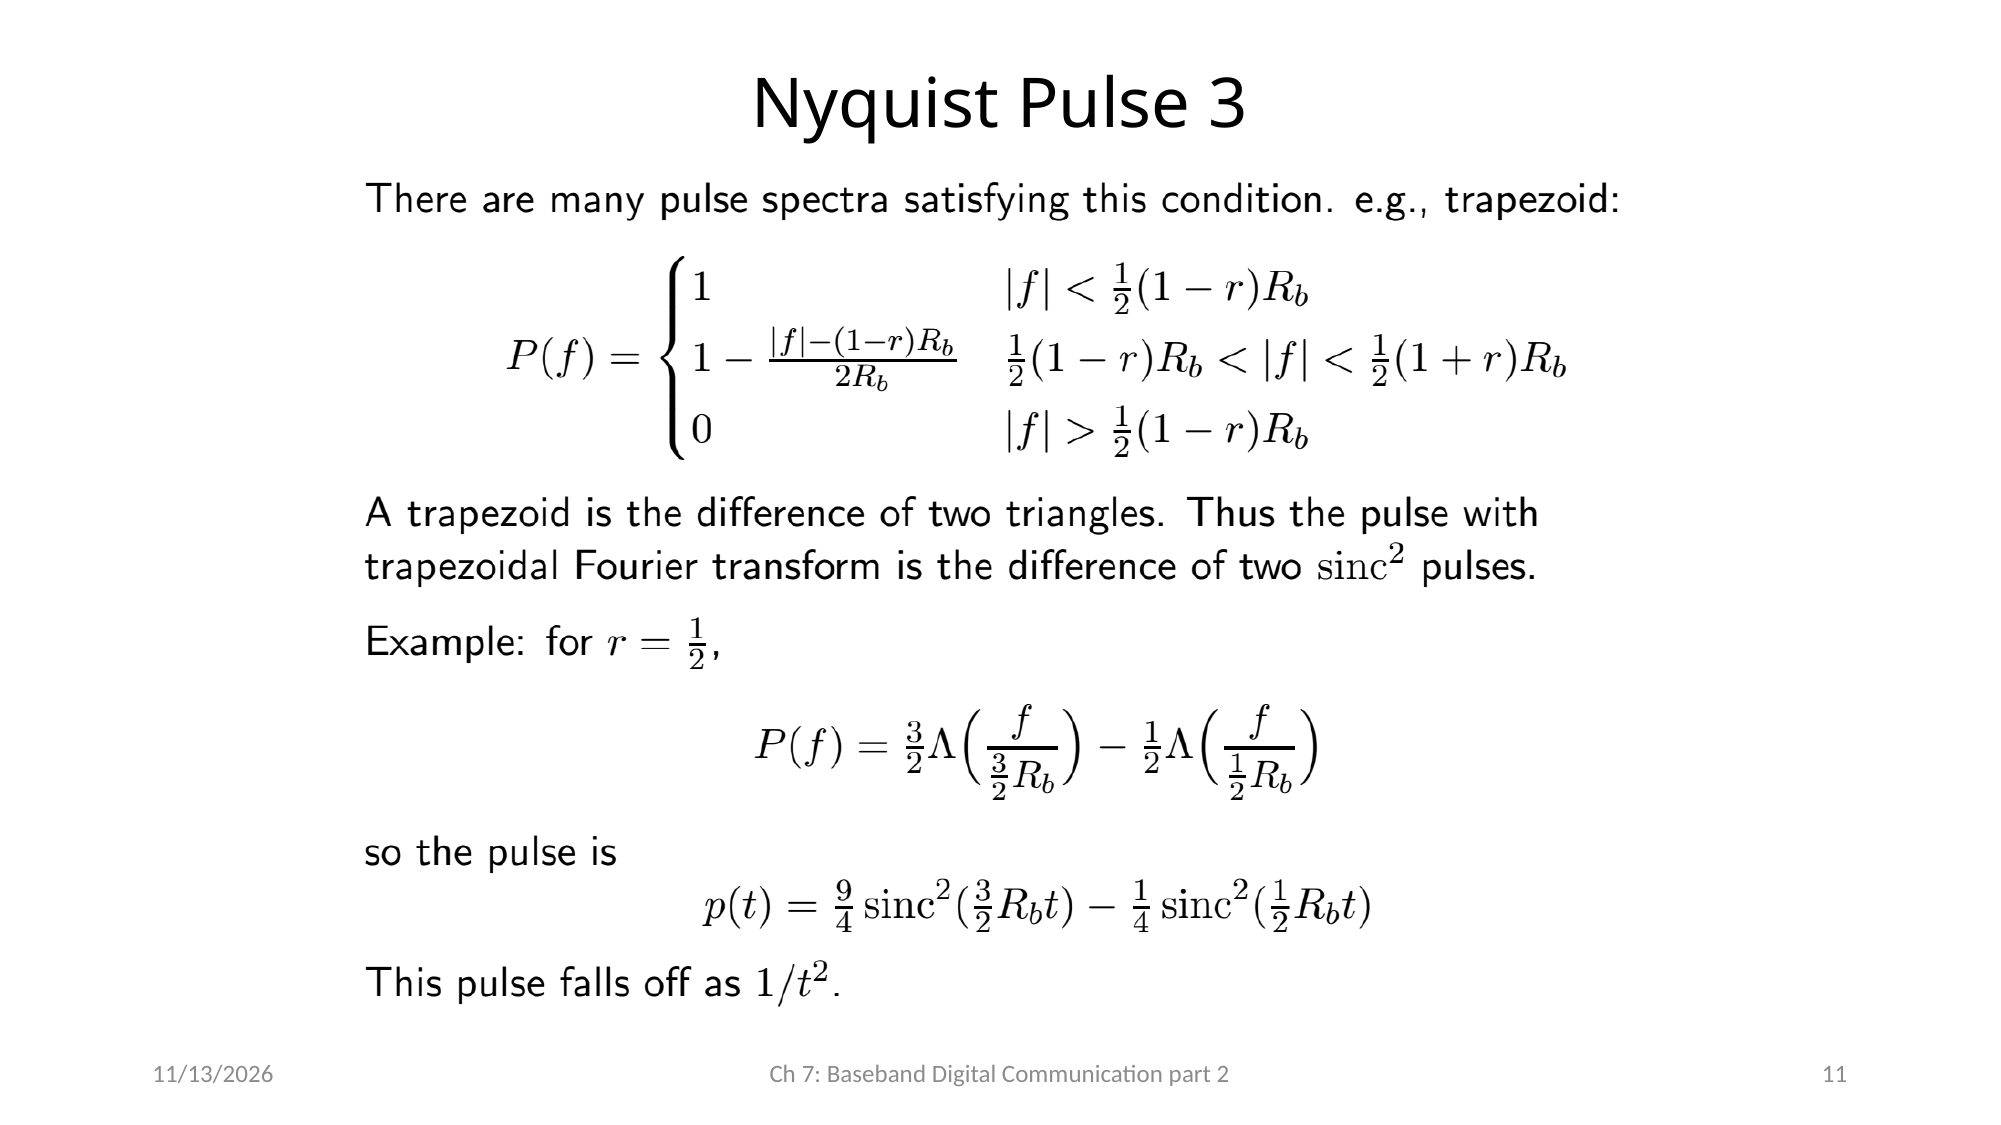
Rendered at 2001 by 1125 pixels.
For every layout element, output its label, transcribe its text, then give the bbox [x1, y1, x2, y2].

title Nyquist Pulse 3 [137, 59, 1863, 150]
footer Ch 7: Baseband Digital Communication part 2 [662, 1042, 1338, 1103]
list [358, 167, 1642, 1014]
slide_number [137, 1042, 588, 1103]
slide_number 11 [1412, 1042, 1863, 1103]
